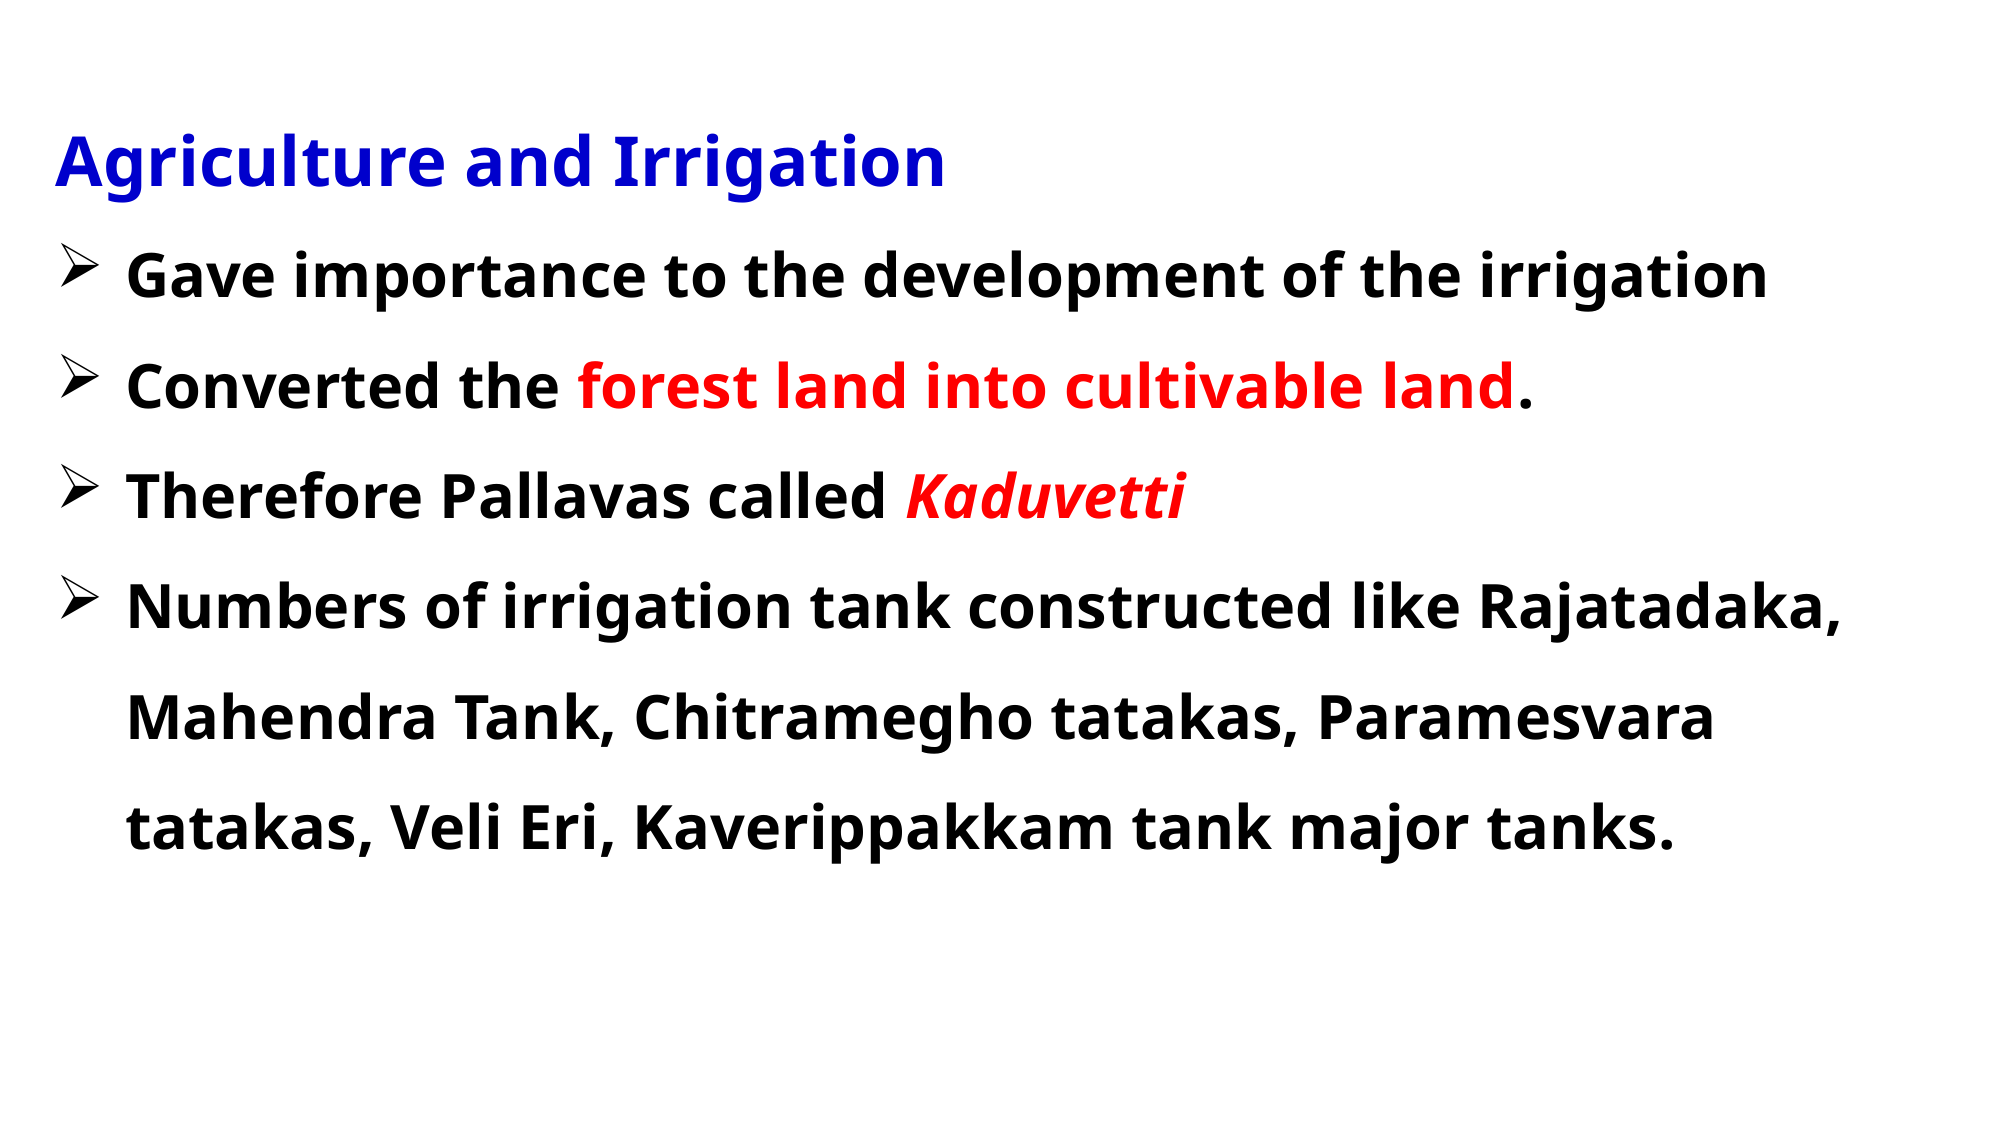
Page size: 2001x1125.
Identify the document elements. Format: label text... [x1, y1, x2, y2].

list Agriculture and Irrigation Gave importance to the development of the irrigation Converted the forest land into cultivable land. Therefore Pallavas called Kaduvetti Numbers of irrigation tank constructed like Rajatadaka, Mahendra Tank, Chitramegho tatakas, Paramesvara tatakas, Veli Eri, Kaverippakkam tank major tanks. [40, 68, 1905, 1014]
